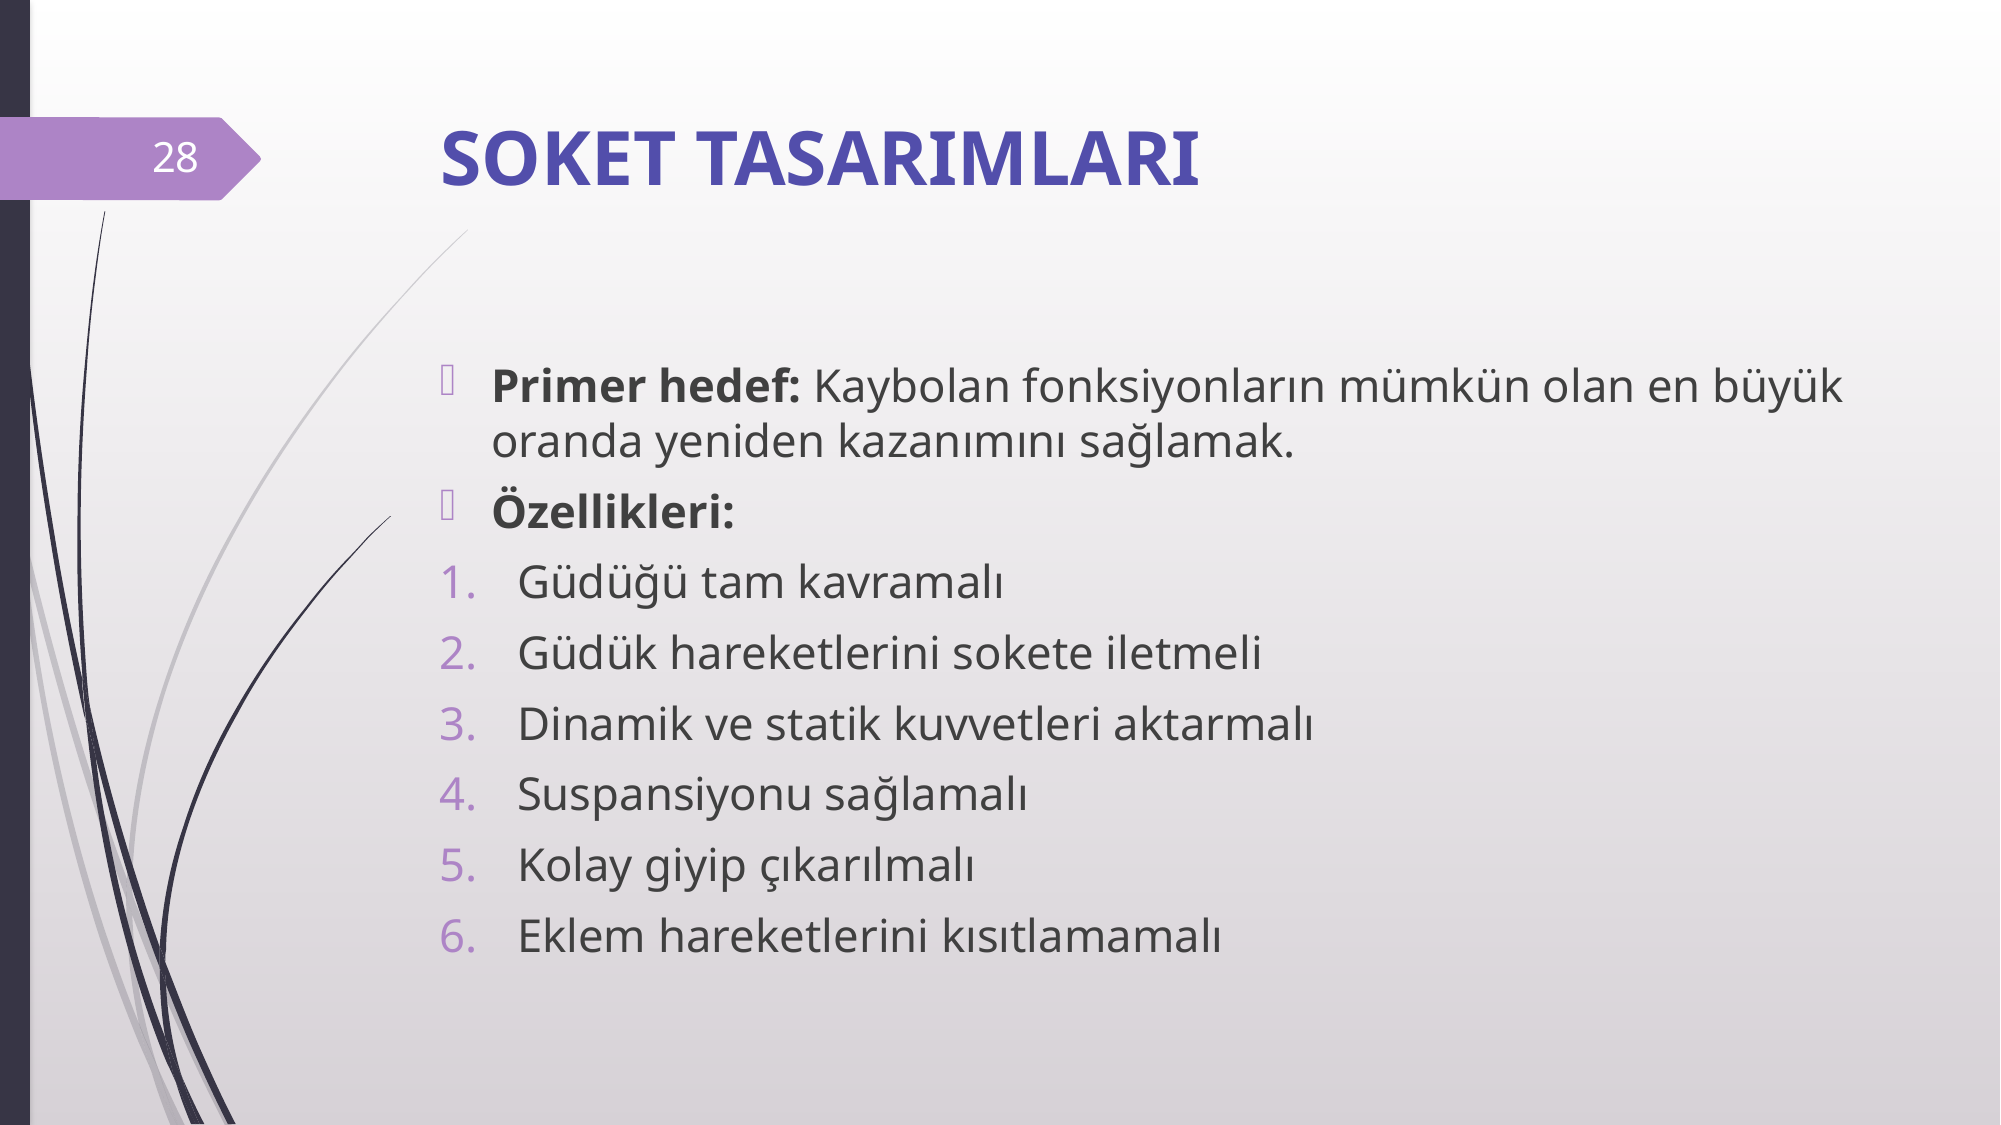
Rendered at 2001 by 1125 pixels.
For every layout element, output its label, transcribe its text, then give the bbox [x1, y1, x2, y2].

list Primer hedef: Kaybolan fonksiyonların mümkün olan en büyük oranda yeniden kazanımını sağlamak. Özellikleri: Güdüğü tam kavramalı Güdük hareketlerini sokete iletmeli Dinamik ve statik kuvvetleri aktarmalı Suspansiyonu sağlamalı Kolay giyip çıkarılmalı Eklem hareketlerini kısıtlamamalı [424, 350, 1888, 970]
title SOKET TASARIMLARI [425, 102, 1888, 313]
slide_number 28 [87, 129, 216, 190]
